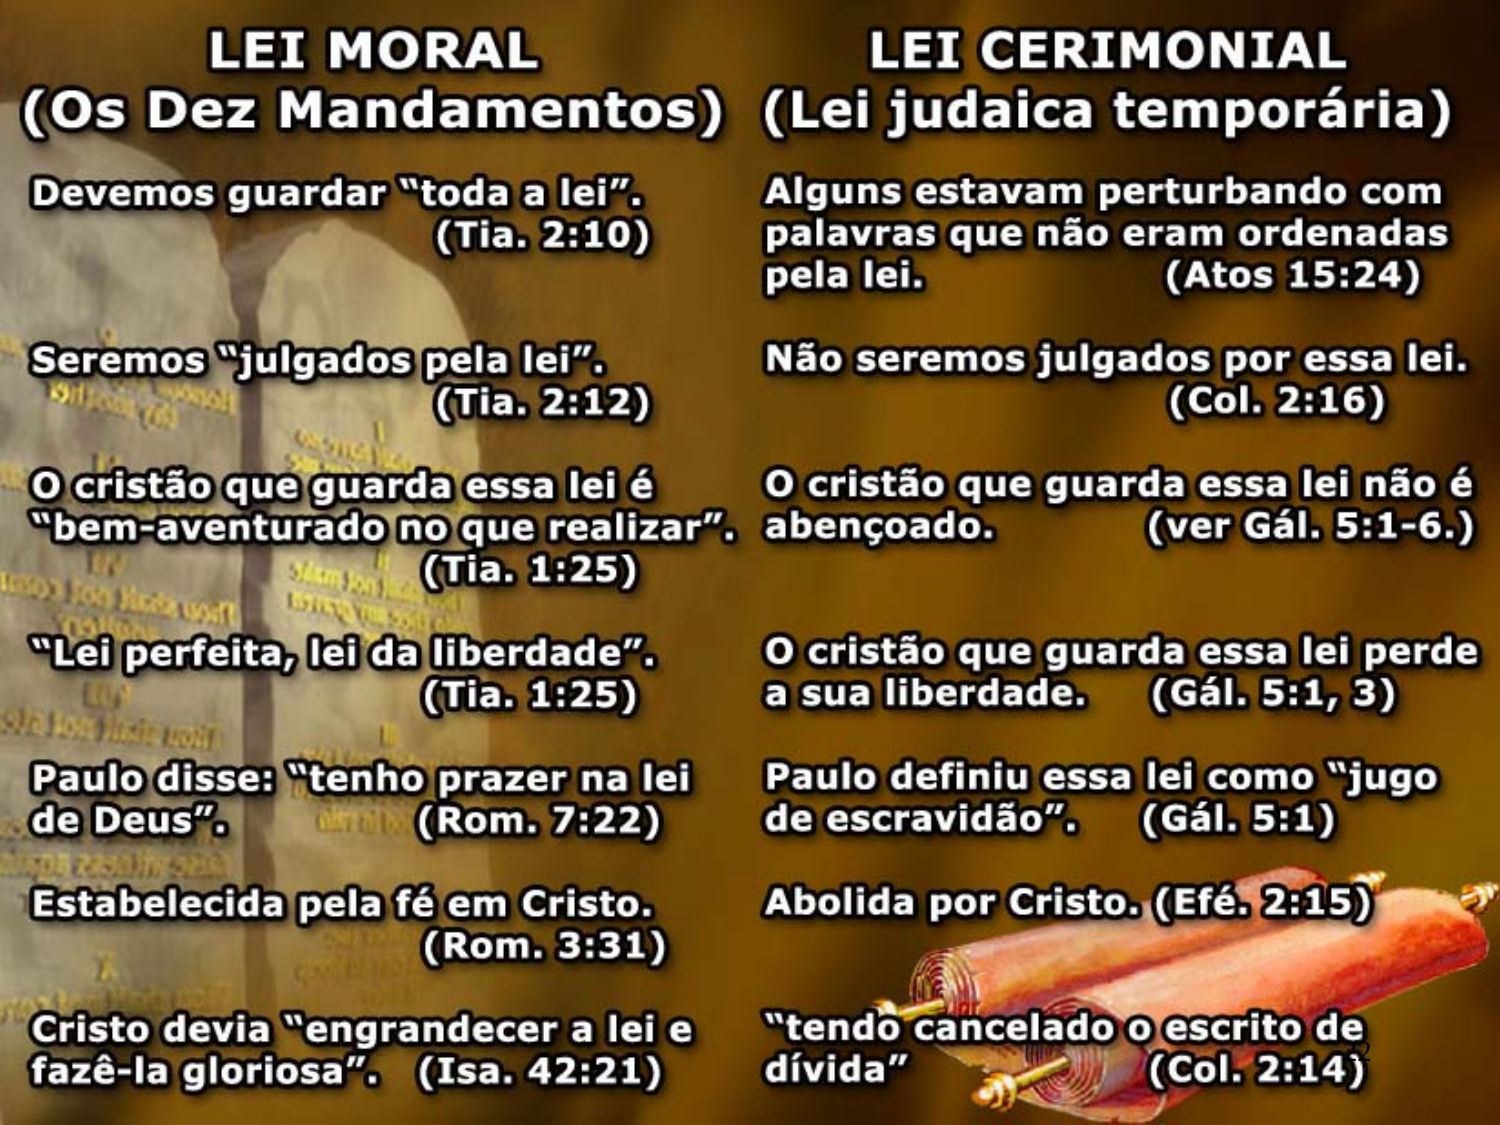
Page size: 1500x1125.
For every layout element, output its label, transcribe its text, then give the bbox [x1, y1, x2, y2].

picture [0, 0, 1500, 1125]
slide_number 22 [1074, 1025, 1388, 1100]
